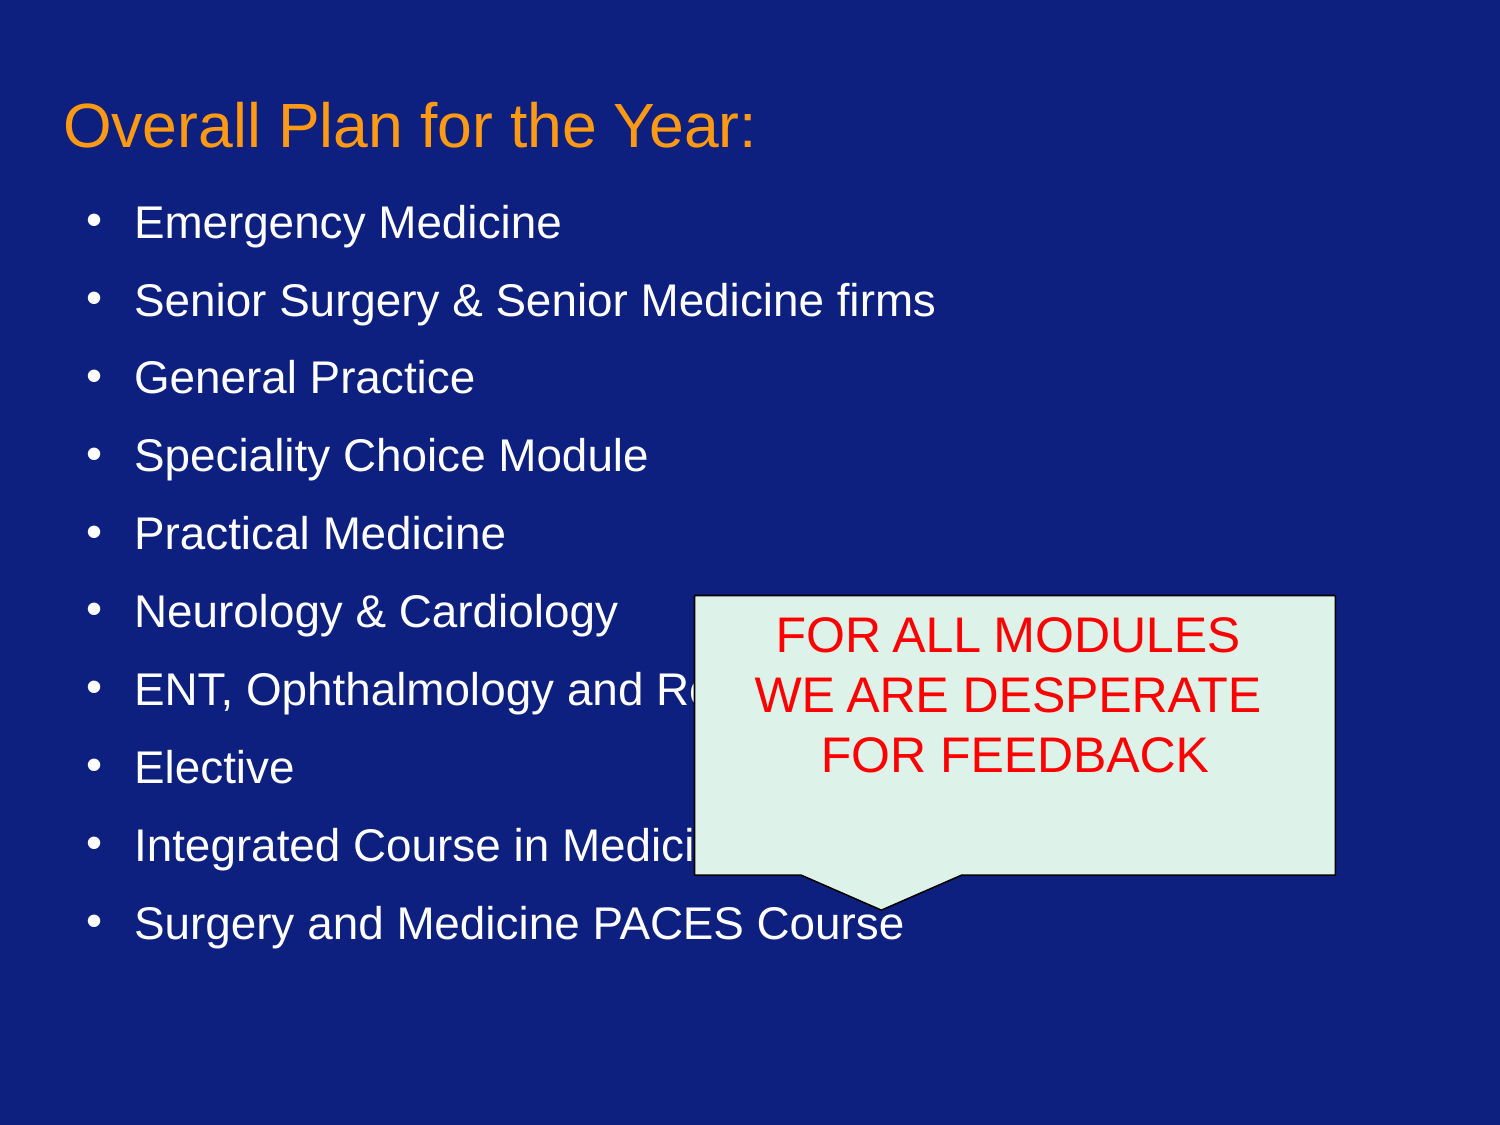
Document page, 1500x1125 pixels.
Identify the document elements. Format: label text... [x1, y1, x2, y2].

text_box FOR ALL MODULES WE ARE DESPERATE FOR FEEDBACK [694, 595, 1336, 911]
text_box Emergency Medicine Senior Surgery & Senior Medicine firms General Practice Speciality Choice Module Practical Medicine Neurology & Cardiology ENT, Ophthalmology and Renal 1 week each Elective Integrated Course in Medicine, Surgery and CPT Surgery and Medicine PACES Course [71, 184, 1444, 1016]
title Overall Plan for the Year: [48, 28, 1247, 217]
